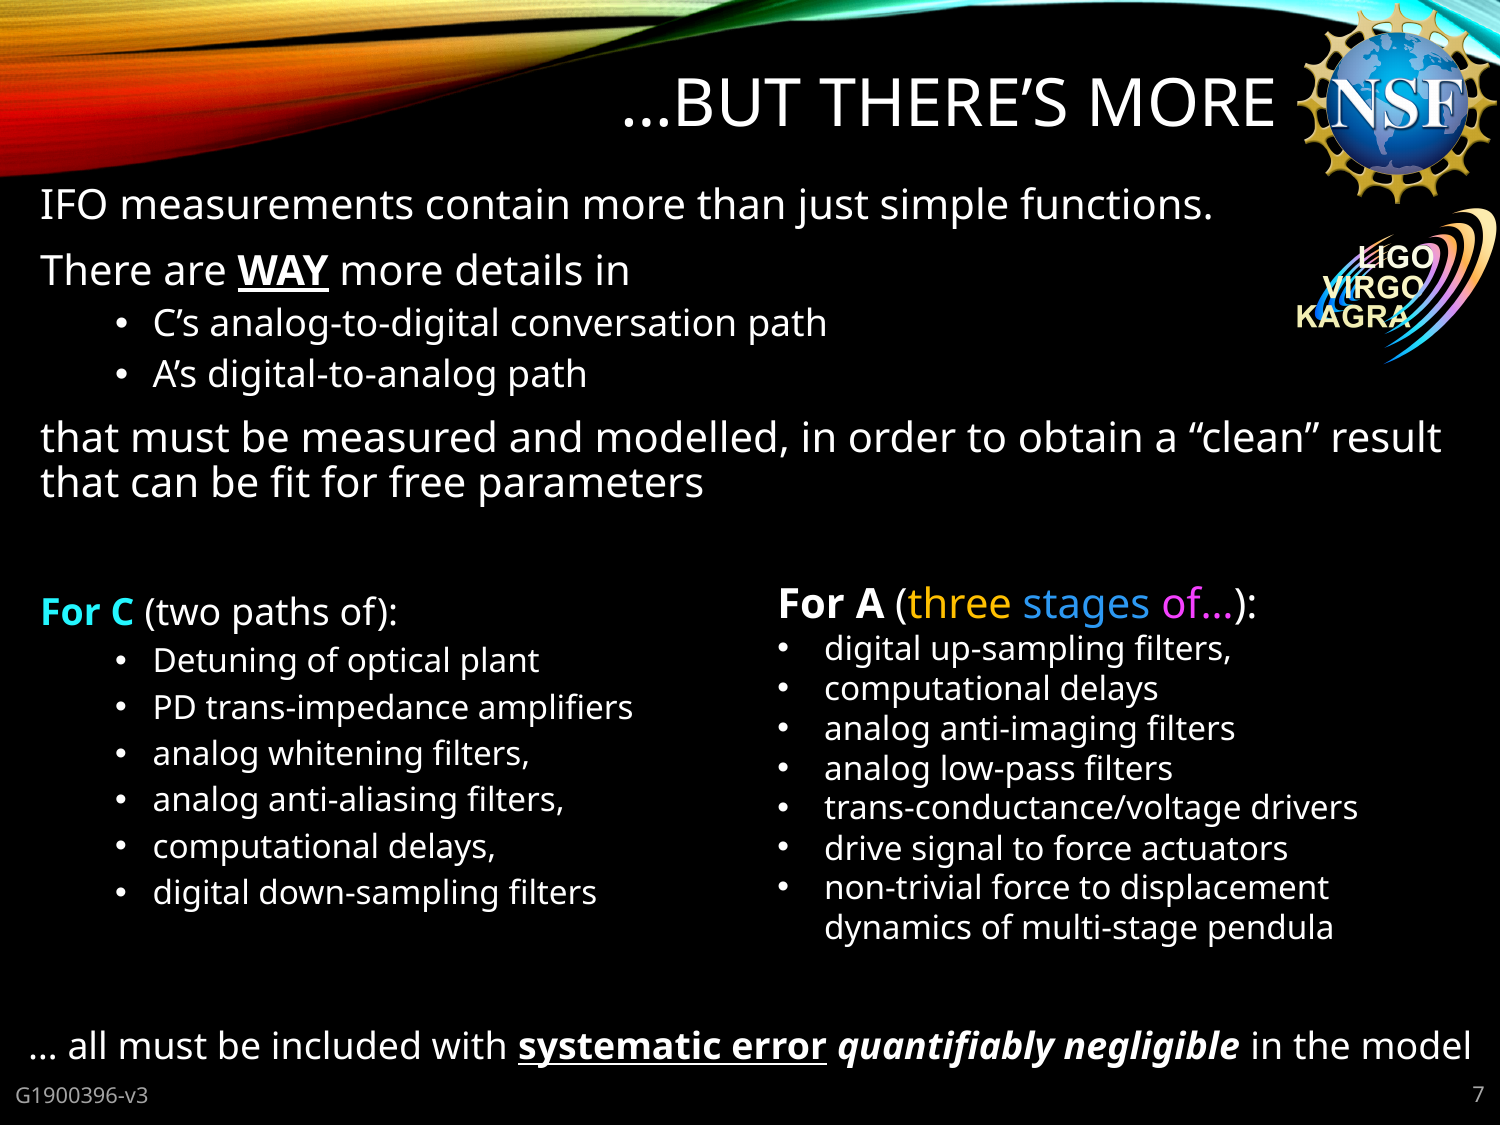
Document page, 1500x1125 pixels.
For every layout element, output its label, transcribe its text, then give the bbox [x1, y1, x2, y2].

slide_number 7 [1175, 1065, 1500, 1125]
text_box For A (three stages of…): digital up-sampling filters, computational delays analog anti-imaging filters analog low-pass filters trans-conductance/voltage drivers drive signal to force actuators non-trivial force to displacement dynamics of multi-stage pendula [762, 569, 1500, 1044]
text_box … all must be included with systematic error quantifiably negligible in the model [13, 1014, 1498, 1075]
picture [0, 0, 1500, 367]
title …But there’s MorE [0, 42, 1294, 168]
list IFO measurements contain more than just simple functions. There are WAY more details in C’s analog-to-digital conversation path A’s digital-to-analog path that must be measured and modelled, in order to obtain a “clean” result that can be fit for free parameters For C (two paths of): Detuning of optical plant PD trans-impedance amplifiers analog whitening filters, analog anti-aliasing filters, computational delays, digital down-sampling filters [25, 175, 1473, 970]
slide_number G1900396-v3 [0, 1065, 351, 1125]
